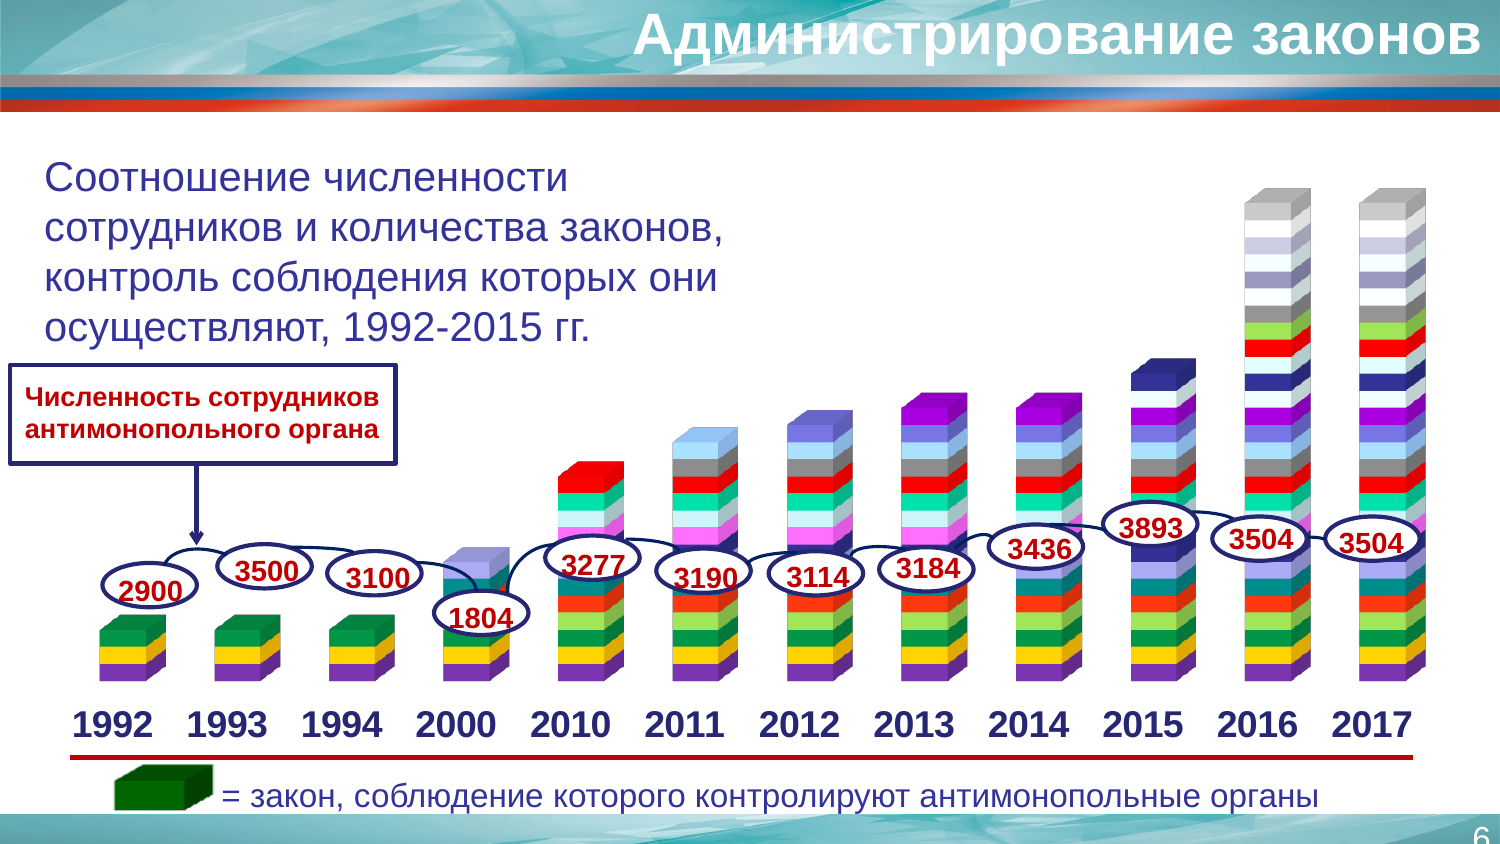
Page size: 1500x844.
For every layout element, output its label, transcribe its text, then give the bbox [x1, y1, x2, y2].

picture [0, 0, 1500, 112]
text_box Численность сотрудников антимонопольного органа [8, 371, 20, 452]
picture [0, 761, 1155, 844]
text_box [8, 363, 20, 371]
chart [25, 128, 1500, 746]
slide_number 6 [1155, 809, 1500, 844]
text_box [8, 452, 20, 466]
text_box = закон, соблюдение которого контролируют антимонопольные органы [215, 767, 1465, 822]
title Администрирование законов [0, 12, 1499, 81]
